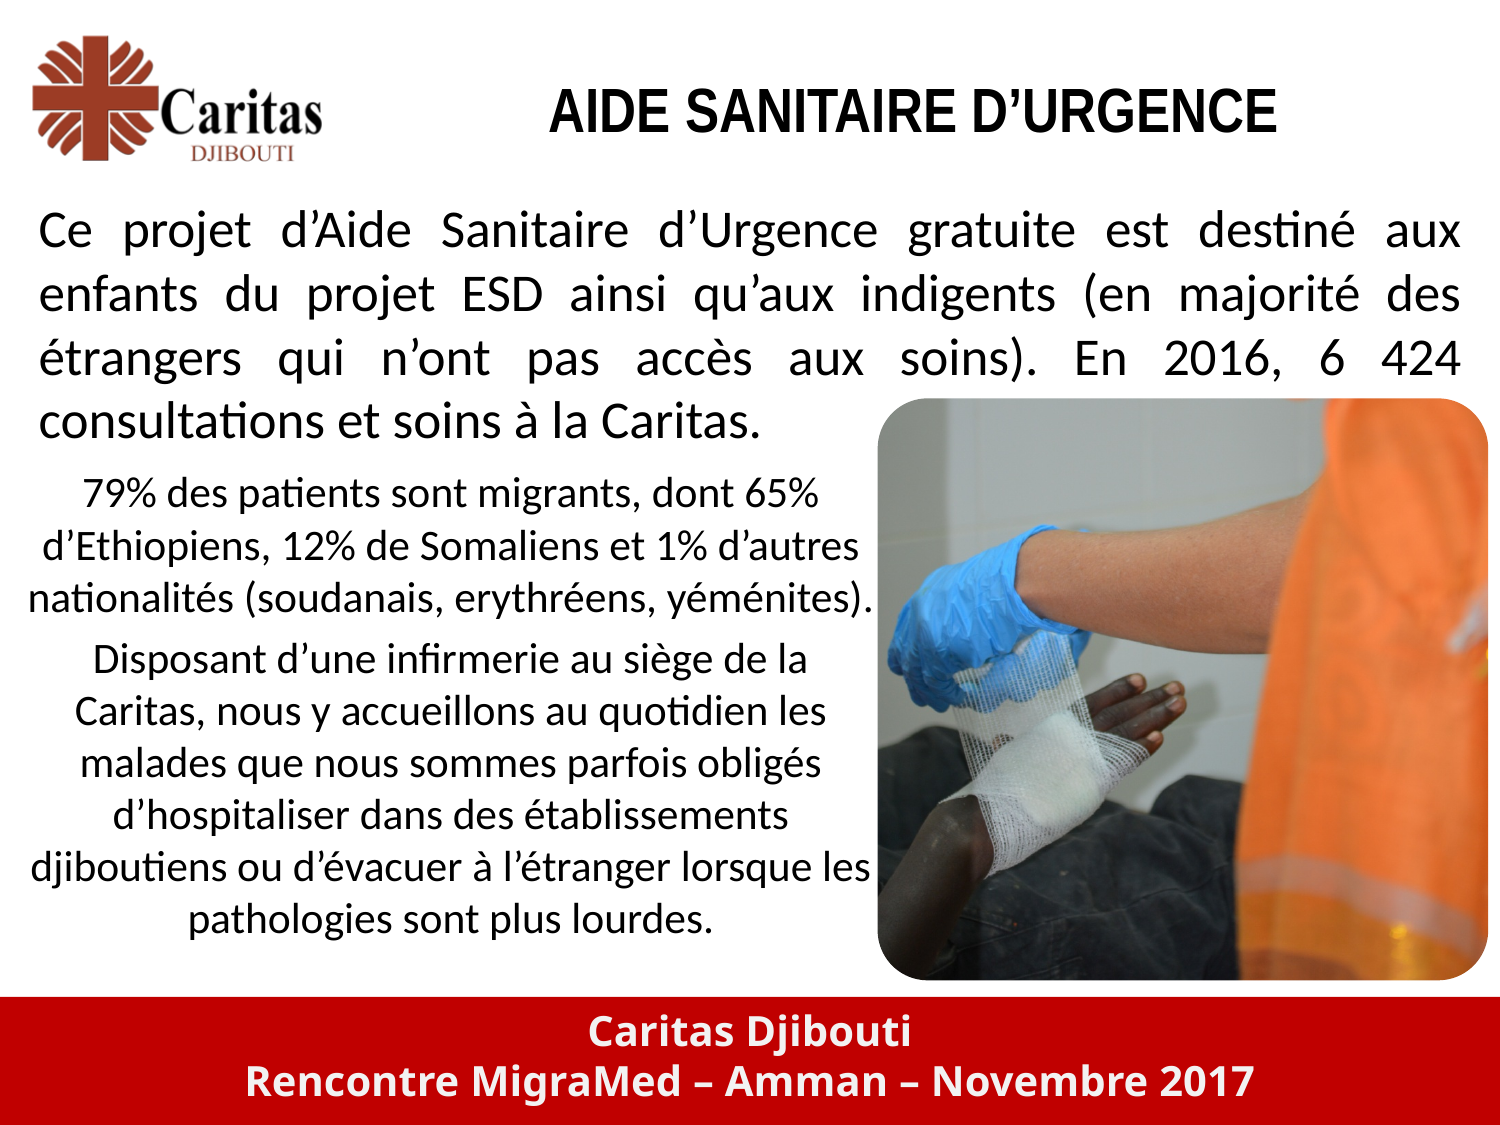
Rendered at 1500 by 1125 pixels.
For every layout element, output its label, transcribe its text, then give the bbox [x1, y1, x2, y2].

title Aide Sanitaire d’Urgence [363, 38, 1465, 176]
picture [877, 398, 1489, 981]
picture [23, 23, 340, 167]
list Ce projet d’Aide Sanitaire d’Urgence gratuite est destiné aux enfants du projet ESD ainsi qu’aux indigents (en majorité des étrangers qui n’ont pas accès aux soins). En 2016, 6 424 consultations et soins à la Caritas. [23, 187, 1477, 457]
text_box Caritas Djibouti Rencontre MigraMed – Amman – Novembre 2017 [0, 996, 1500, 1125]
text_box 79% des patients sont migrants, dont 65% d’Ethiopiens, 12% de Somaliens et 1% d’autres nationalités (soudanais, erythréens, yéménites). Disposant d’une infirmerie au siège de la Caritas, nous y accueillons au quotidien les malades que nous sommes parfois obligés d’hospitaliser dans des établissements djiboutiens ou d’évacuer à l’étranger lorsque les pathologies sont plus lourdes. [11, 457, 891, 1008]
